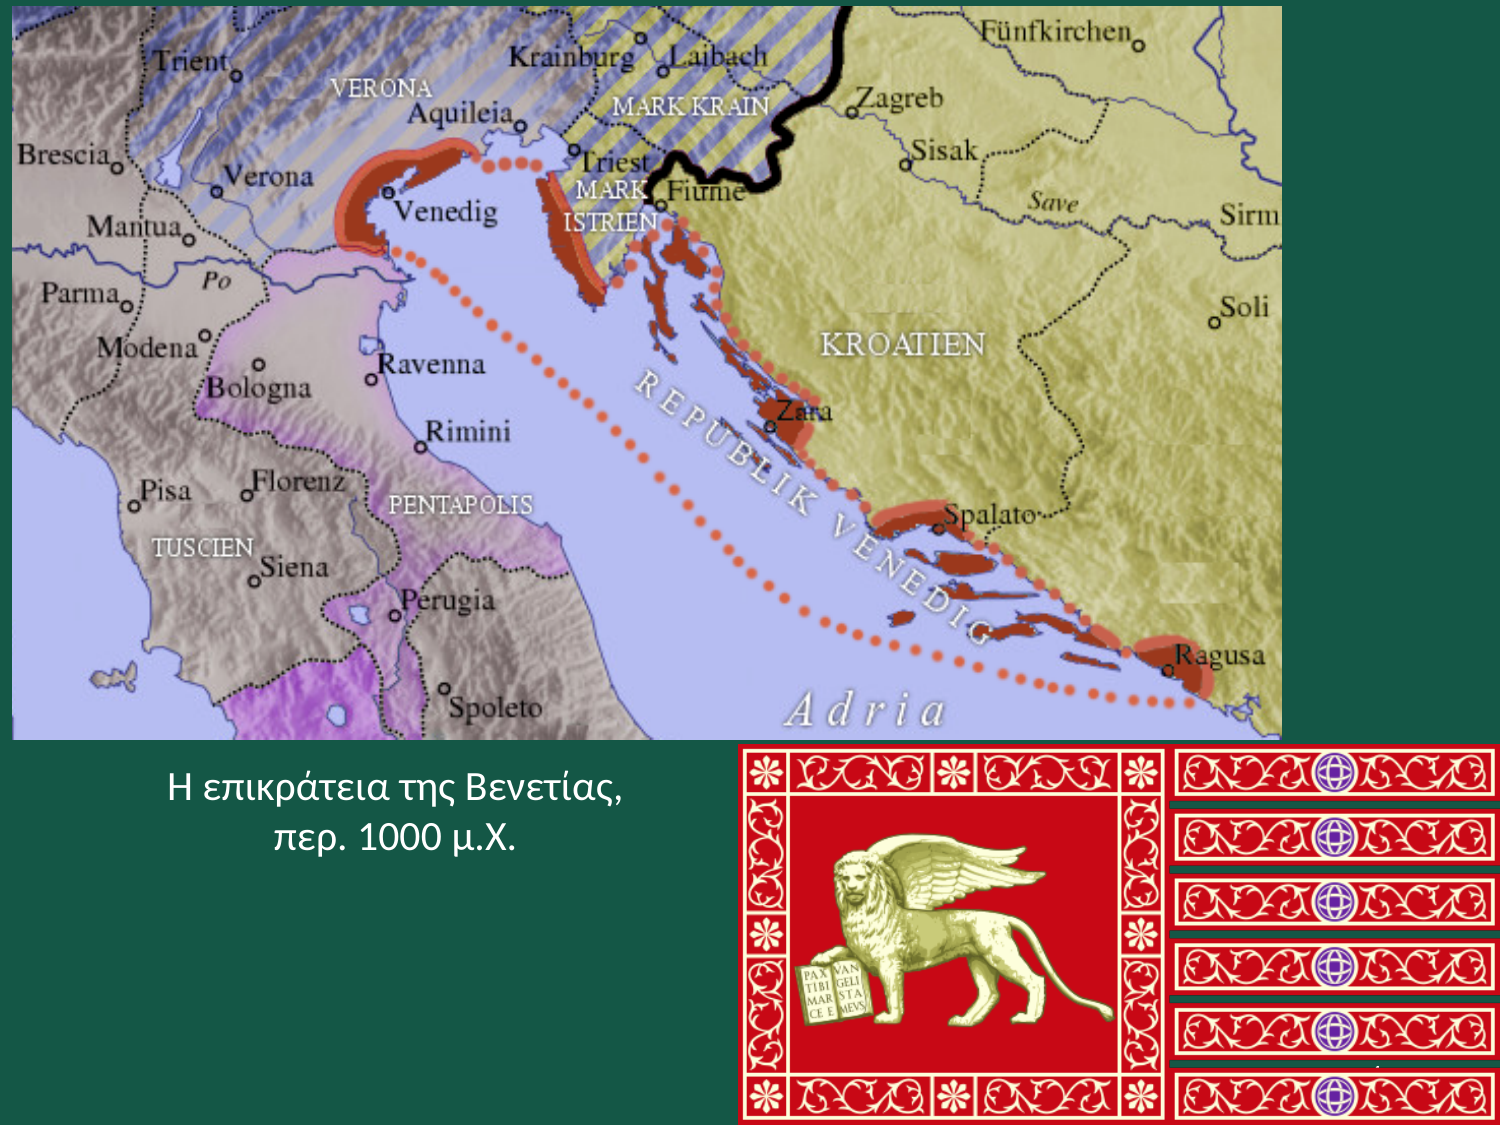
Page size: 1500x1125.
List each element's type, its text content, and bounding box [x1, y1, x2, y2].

picture [738, 744, 1500, 1125]
picture [12, 6, 1282, 740]
text_box Η επικράτεια της Βενετίας, περ. 1000 μ.Χ. [147, 751, 644, 867]
